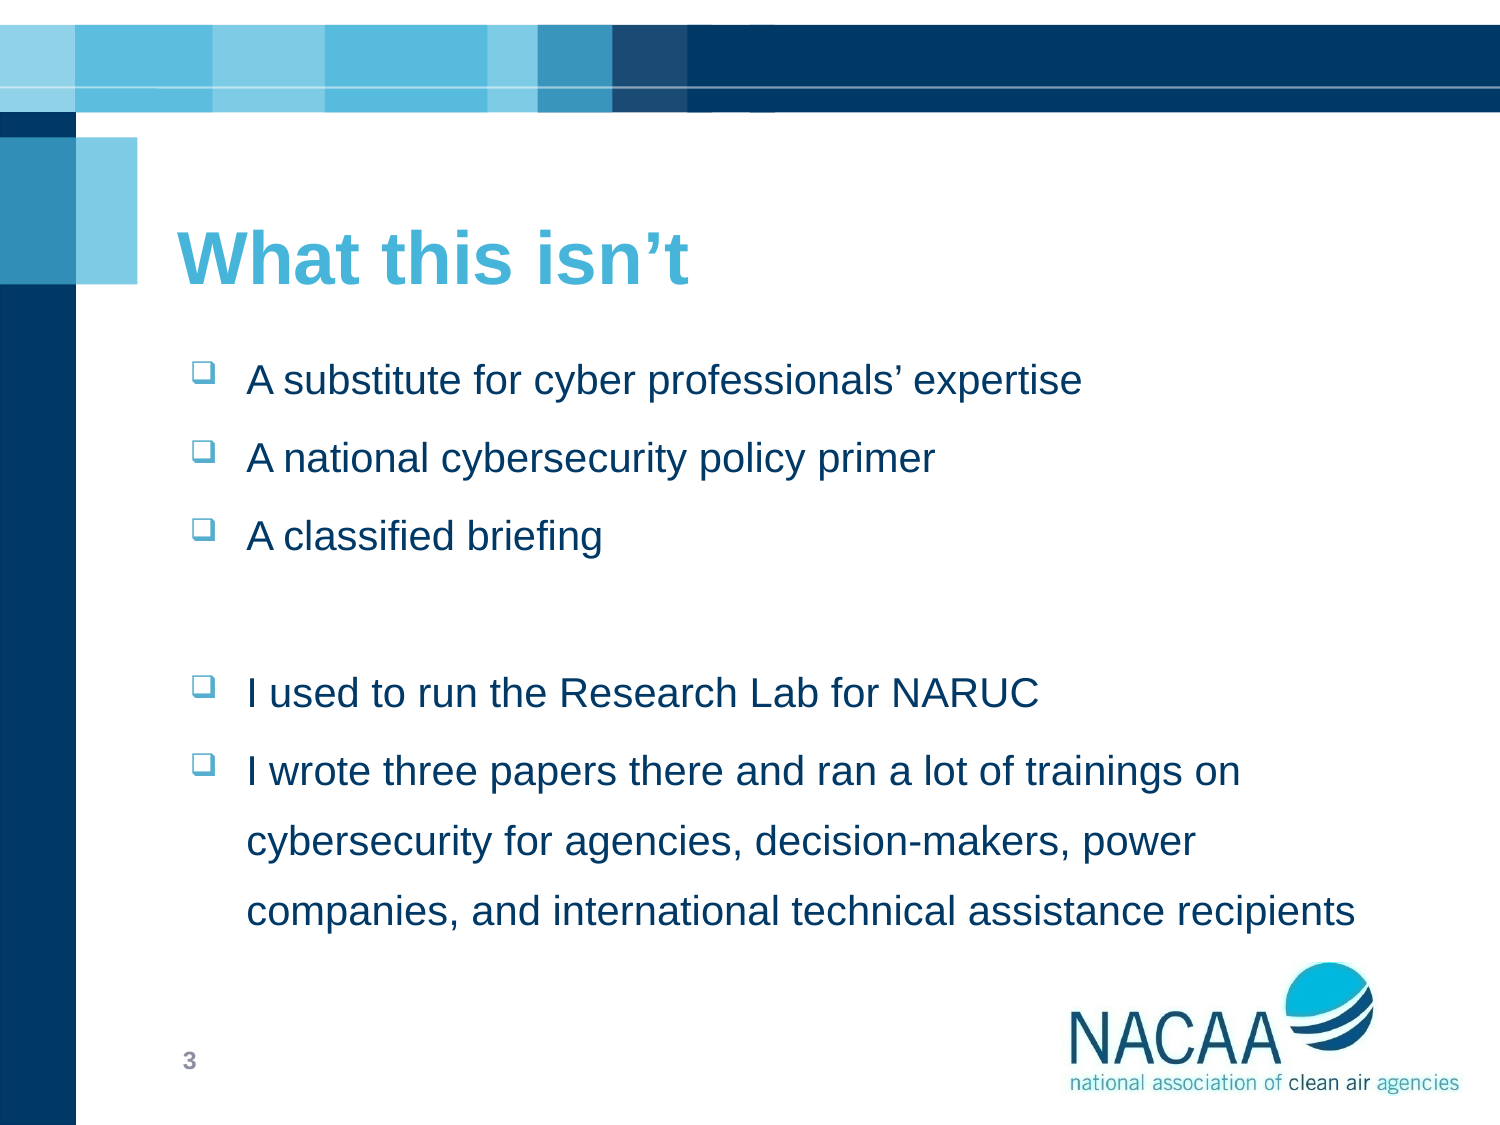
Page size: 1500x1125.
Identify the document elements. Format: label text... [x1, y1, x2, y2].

list A substitute for cyber professionals’ expertise A national cybersecurity policy primer A classified briefing I used to run the Research Lab for NARUC I wrote three papers there and ran a lot of trainings on cybersecurity for agencies, decision-makers, power companies, and international technical assistance recipients [174, 324, 1375, 936]
slide_number 3 [167, 1029, 518, 1090]
title What this isn’t [162, 87, 1463, 309]
picture [1050, 962, 1463, 1096]
